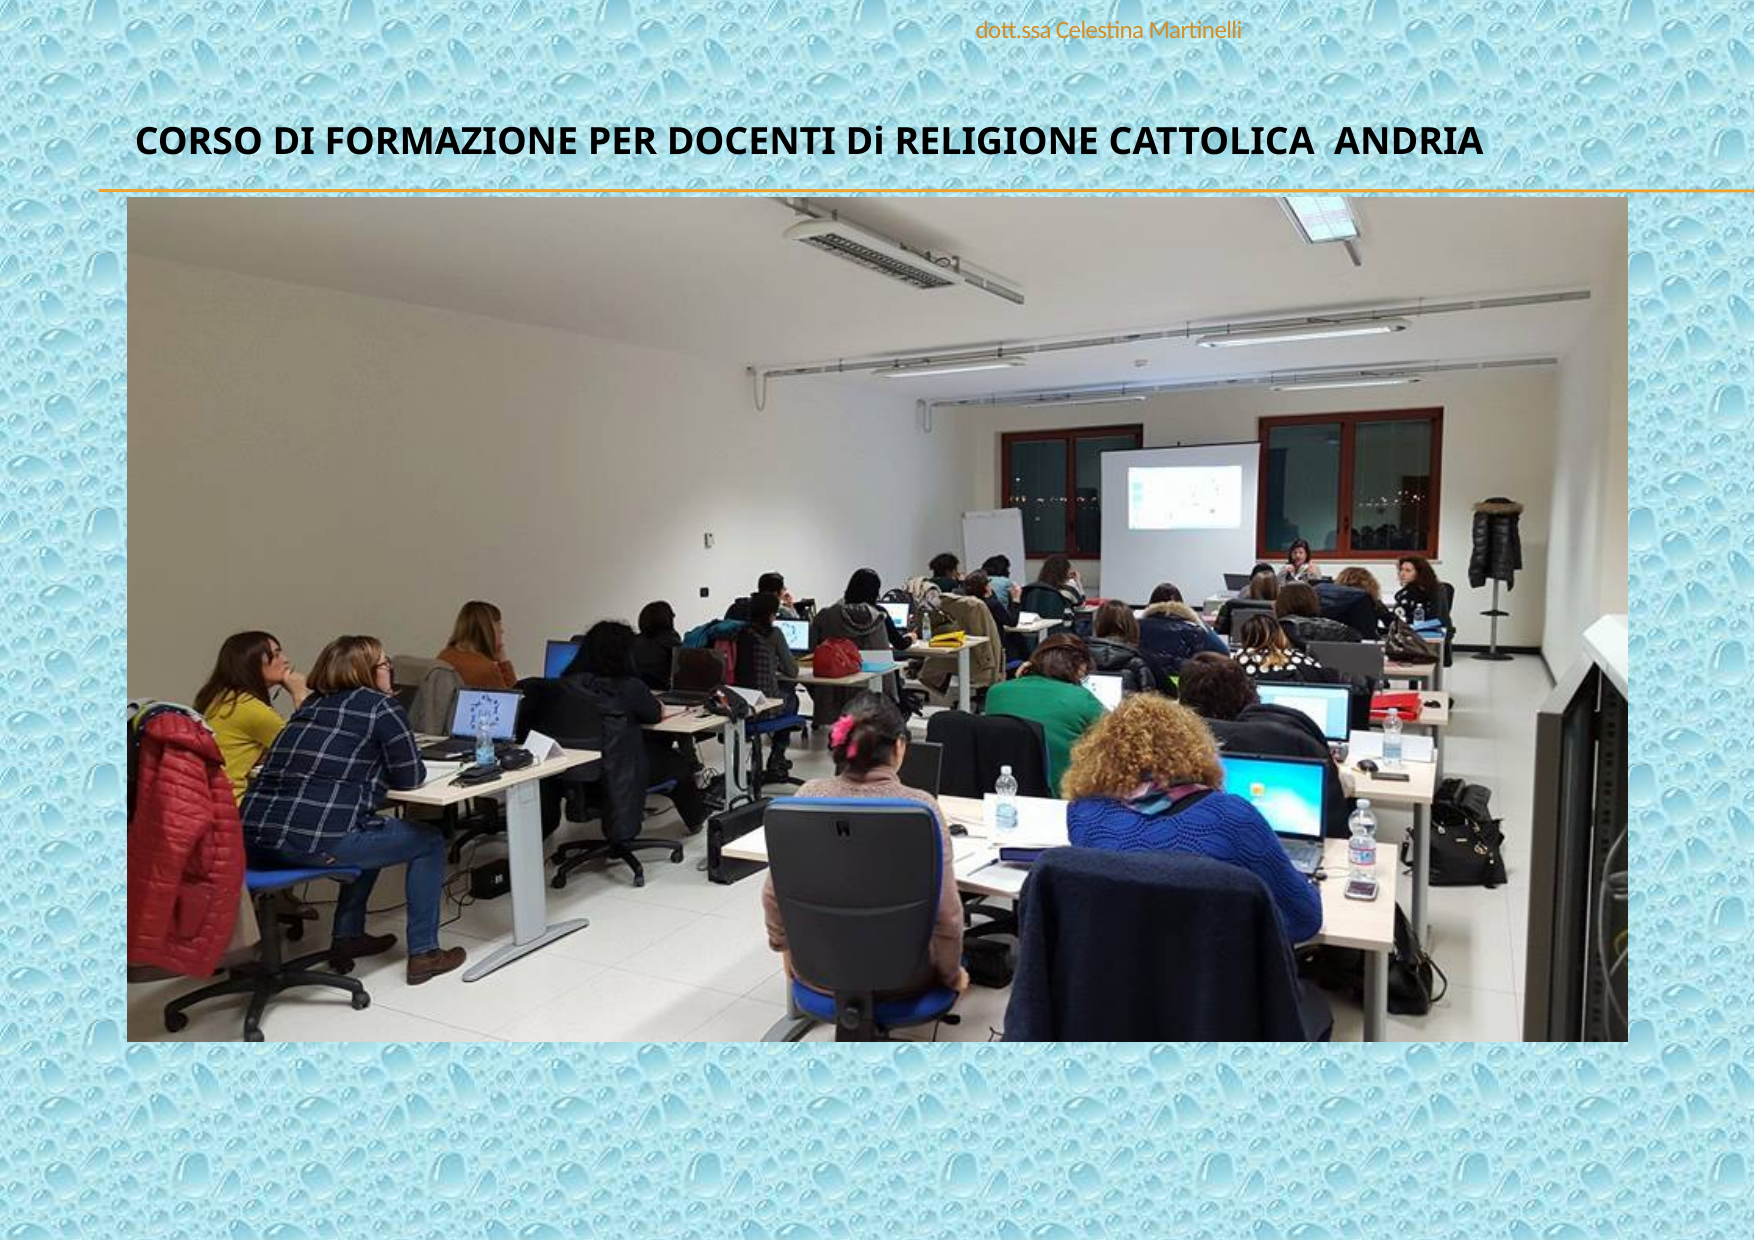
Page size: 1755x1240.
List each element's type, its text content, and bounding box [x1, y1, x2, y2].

picture [0, 0, 1755, 1240]
text_box CORSO DI FORMAZIONE PER DOCENTI Di RELIGIONE CATTOLICA ANDRIA [120, 109, 1500, 170]
footer dott.ssa Celestina Martinelli [599, 13, 1243, 66]
